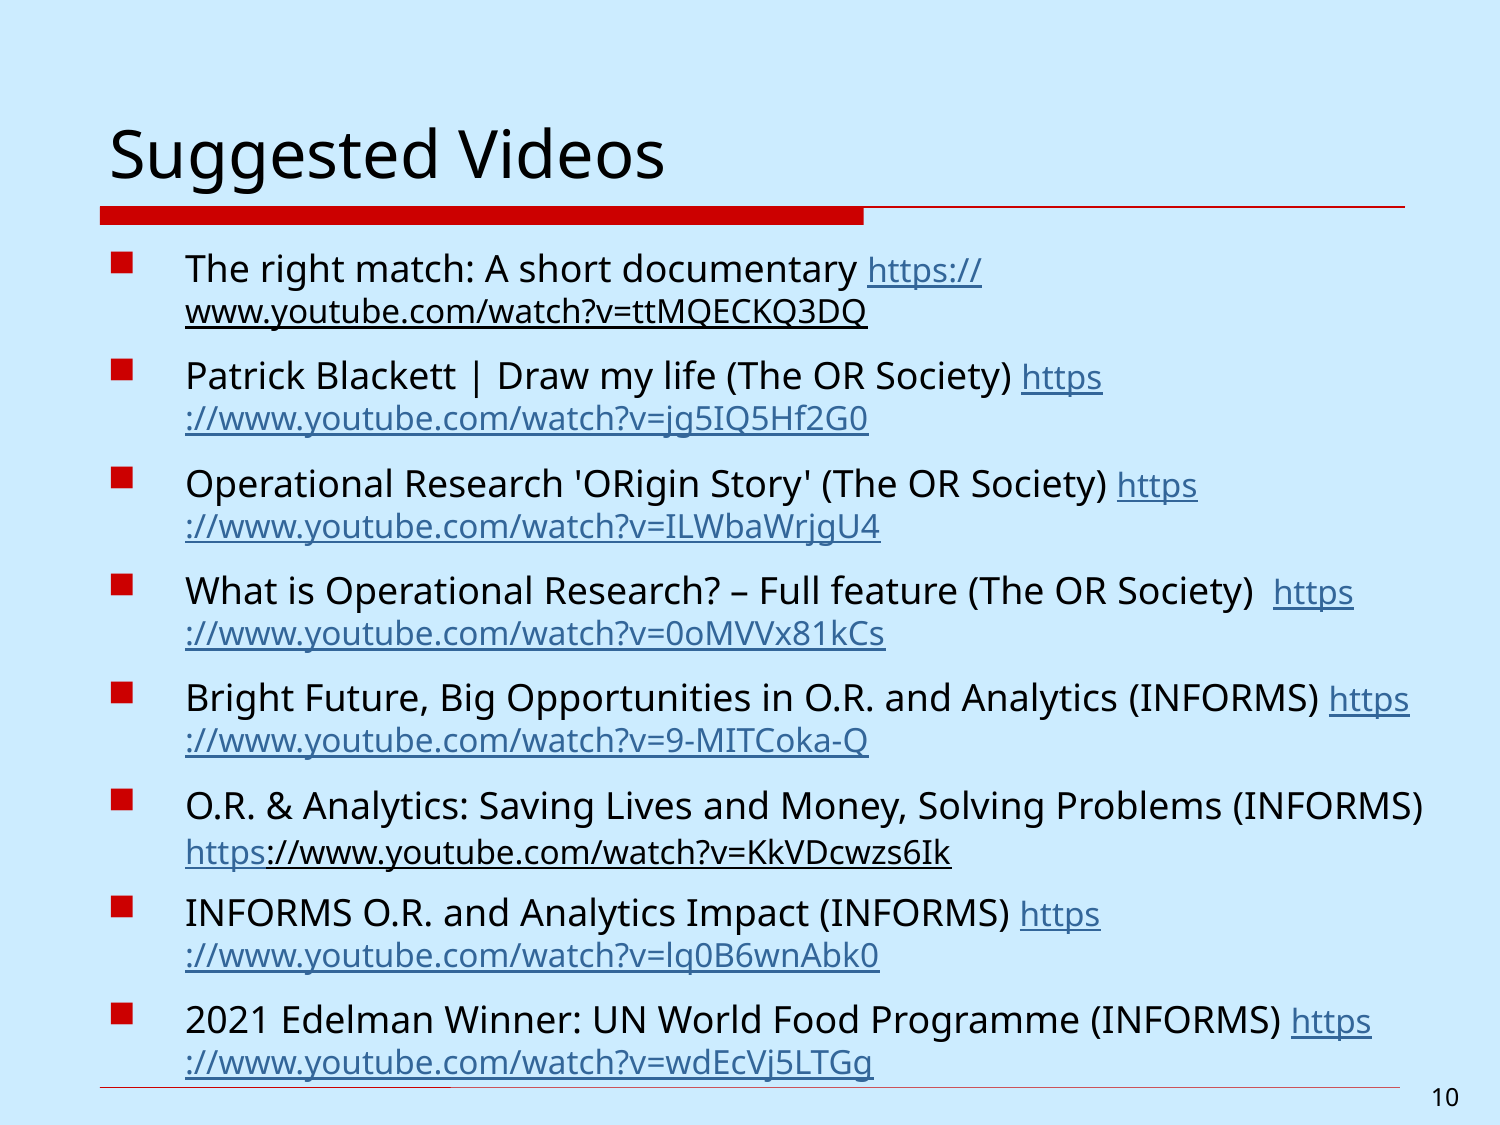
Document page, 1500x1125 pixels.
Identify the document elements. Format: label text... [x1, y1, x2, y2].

title Suggested Videos [94, 37, 1407, 200]
list The right match: A short documentary https://www.youtube.com/watch?v=ttMQECKQ3DQ Patrick Blackett | Draw my life (The OR Society) https://www.youtube.com/watch?v=jg5IQ5Hf2G0 Operational Research 'ORigin Story' (The OR Society) https://www.youtube.com/watch?v=ILWbaWrjgU4 What is Operational Research? – Full feature (The OR Society) https://www.youtube.com/watch?v=0oMVVx81kCs Bright Future, Big Opportunities in O.R. and Analytics (INFORMS) https://www.youtube.com/watch?v=9-MITCoka-Q O.R. & Analytics: Saving Lives and Money, Solving Problems (INFORMS) https://www.youtube.com/watch?v=KkVDcwzs6Ik INFORMS O.R. and Analytics Impact (INFORMS) https://www.youtube.com/watch?v=lq0B6wnAbk0 2021 Edelman Winner: UN World Food Programme (INFORMS) https://www.youtube.com/watch?v=wdEcVj5LTGg [92, 237, 1500, 1063]
